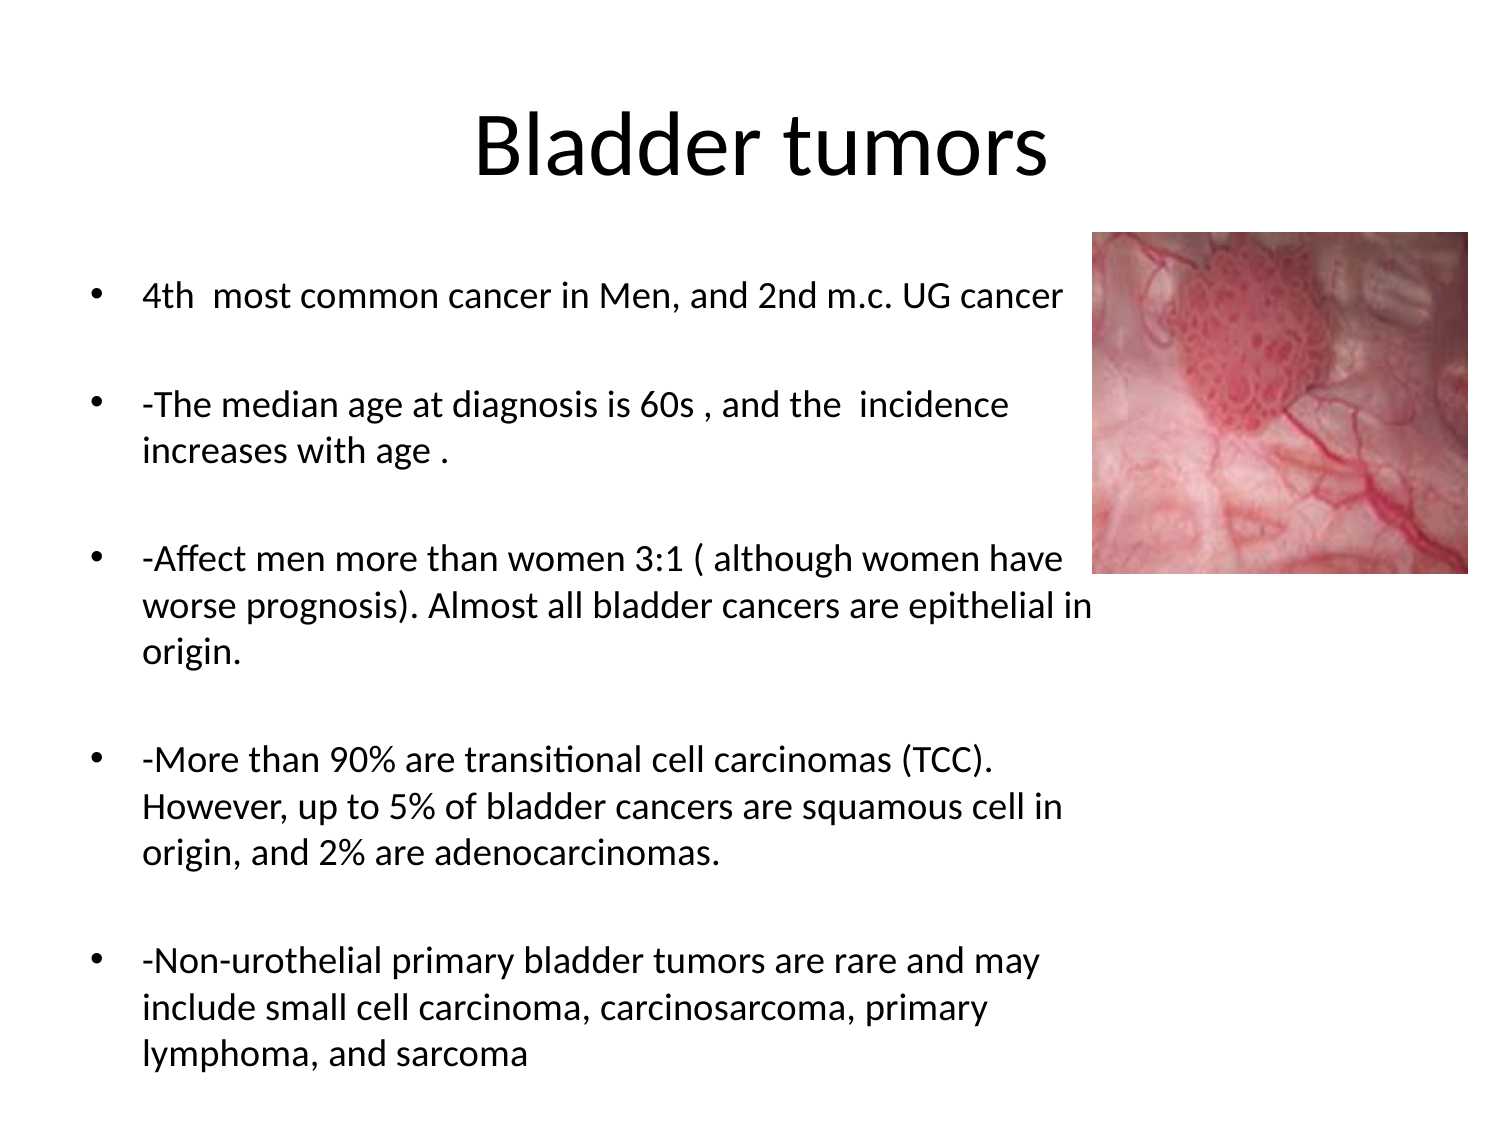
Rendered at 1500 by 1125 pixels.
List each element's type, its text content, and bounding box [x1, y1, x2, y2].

list 4th most common cancer in Men, and 2nd m.c. UG cancer -The median age at diagnosis is 60s , and the incidence increases with age . -Affect men more than women 3:1 ( although women have worse prognosis). Almost all bladder cancers are epithelial in origin. -More than 90% are transitional cell carcinomas (TCC). However, up to 5% of bladder cancers are squamous cell in origin, and 2% are adenocarcinomas. -Non-urothelial primary bladder tumors are rare and may include small cell carcinoma, carcinosarcoma, primary lymphoma, and sarcoma [75, 262, 1152, 1094]
picture [1092, 232, 1468, 574]
title Bladder tumors [75, 45, 1425, 233]
